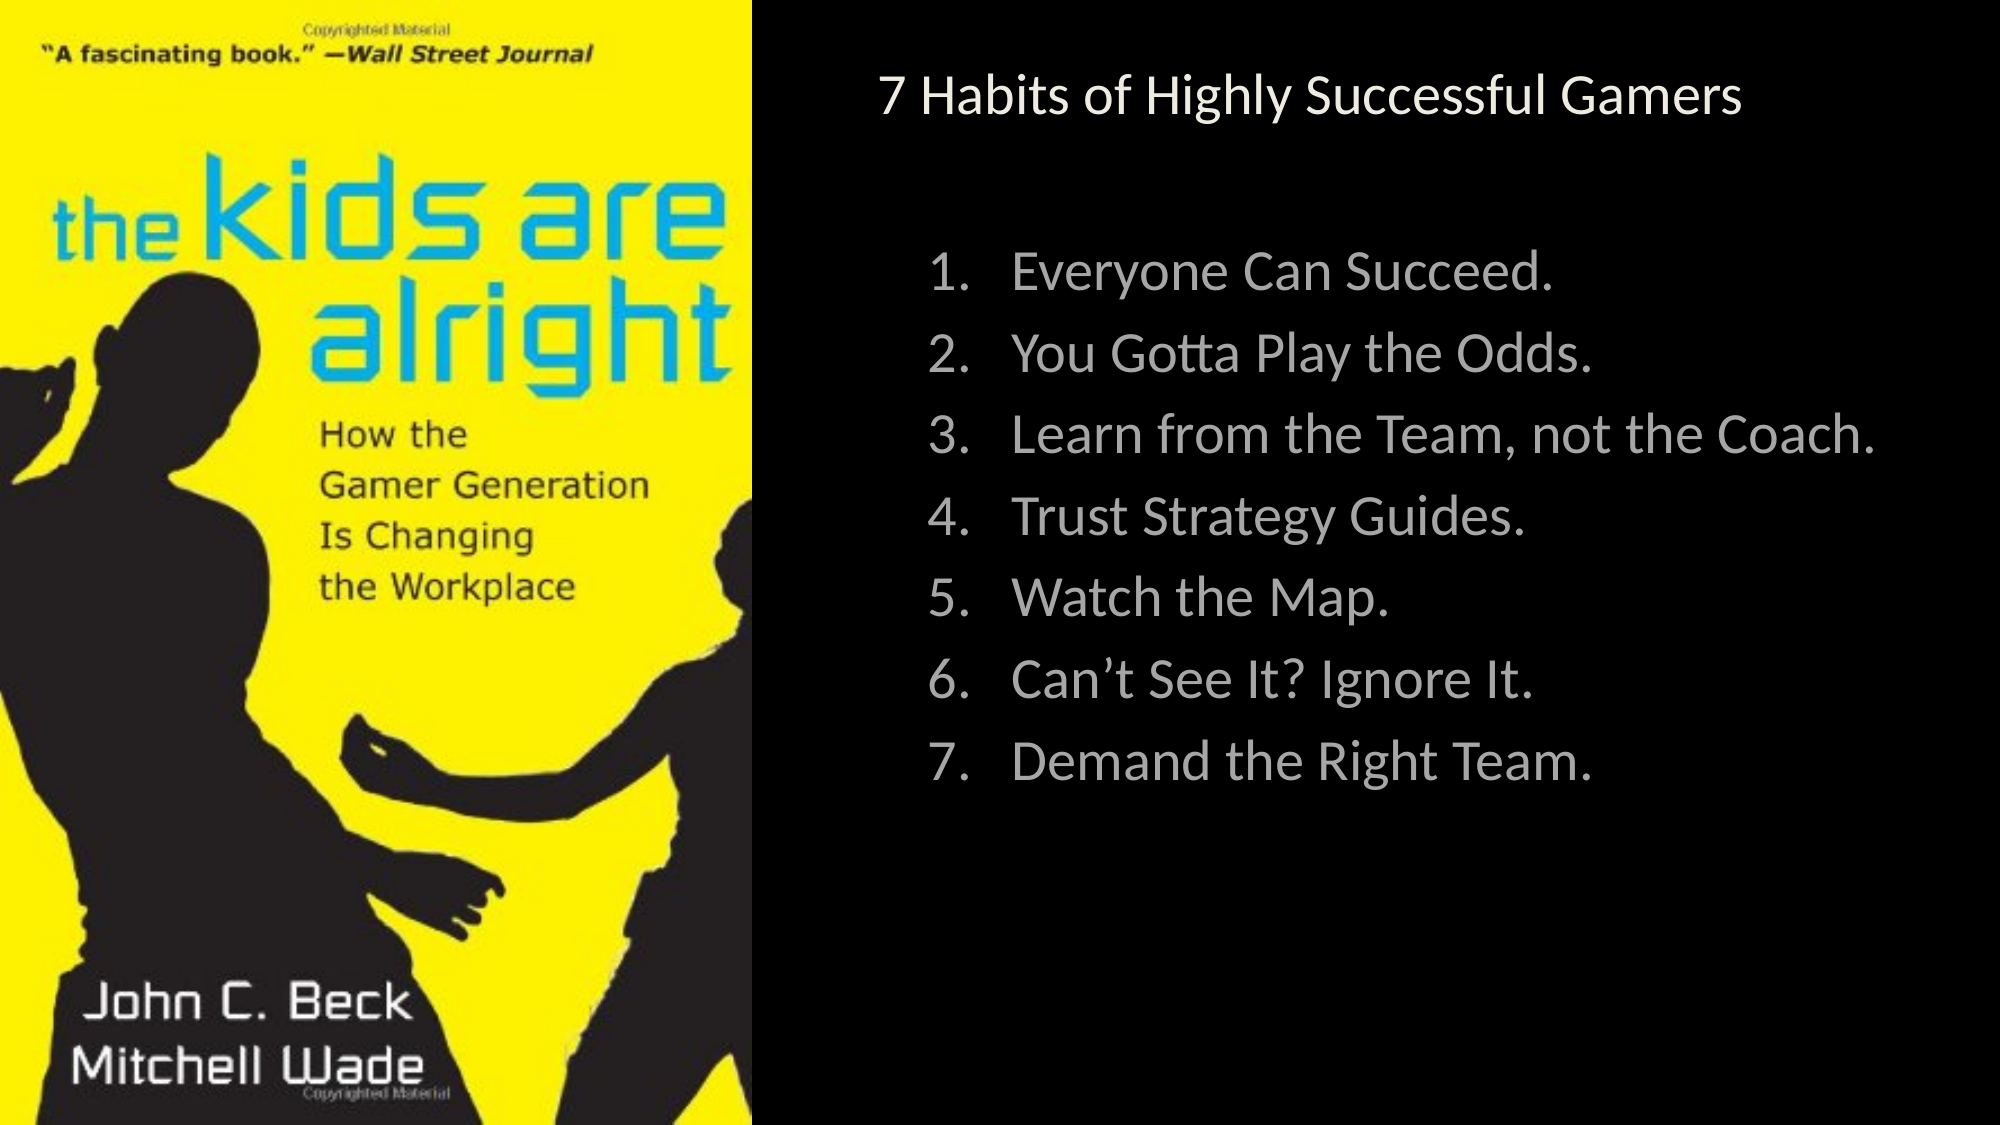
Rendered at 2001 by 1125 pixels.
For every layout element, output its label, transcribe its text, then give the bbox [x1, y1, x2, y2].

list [0, 0, 752, 1125]
title 7 Habits of Highly Successful Gamers [862, 45, 1900, 138]
text_box Everyone Can Succeed. You Gotta Play the Odds. Learn from the Team, not the Coach. Trust Strategy Guides. Watch the Map. Can’t See It? Ignore It. Demand the Right Team. [912, 224, 1963, 1113]
